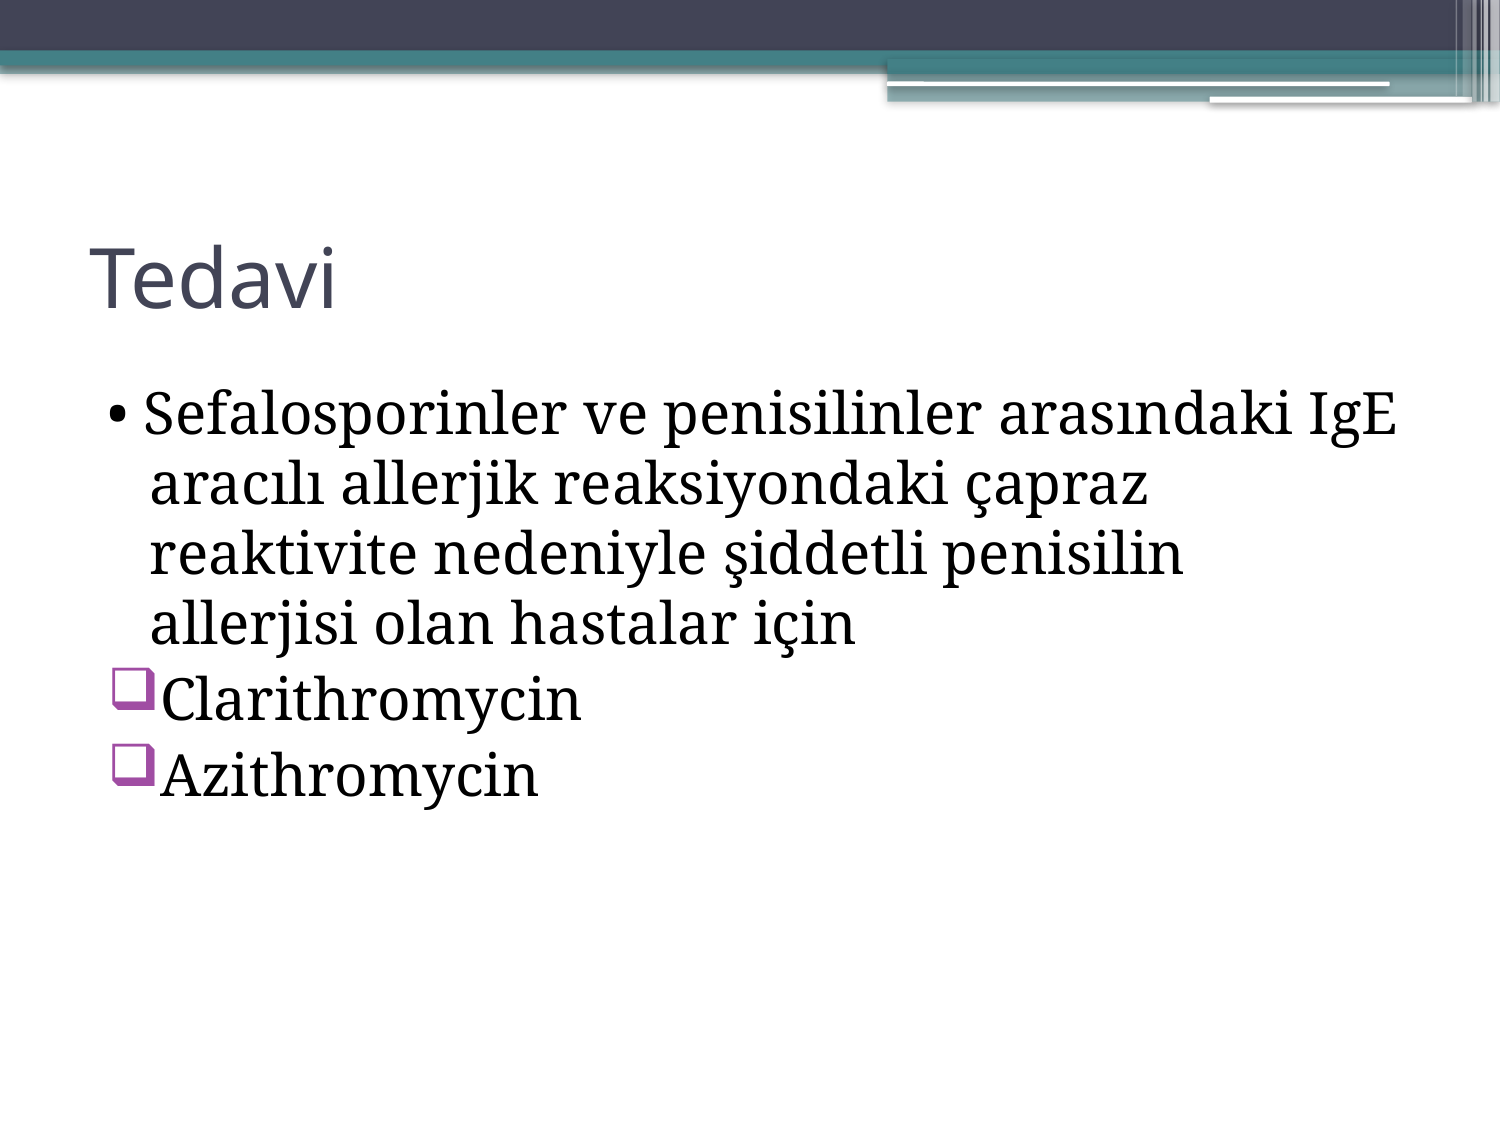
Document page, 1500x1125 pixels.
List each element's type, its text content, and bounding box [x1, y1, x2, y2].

title Tedavi [75, 187, 1425, 363]
list • Sefalosporinler ve penisilinler arasındaki IgE aracılı allerjik reaksiyondaki çapraz reaktivite nedeniyle şiddetli penisilin allerjisi olan hastalar için Clarithromycin Azithromycin [75, 368, 1425, 1079]
